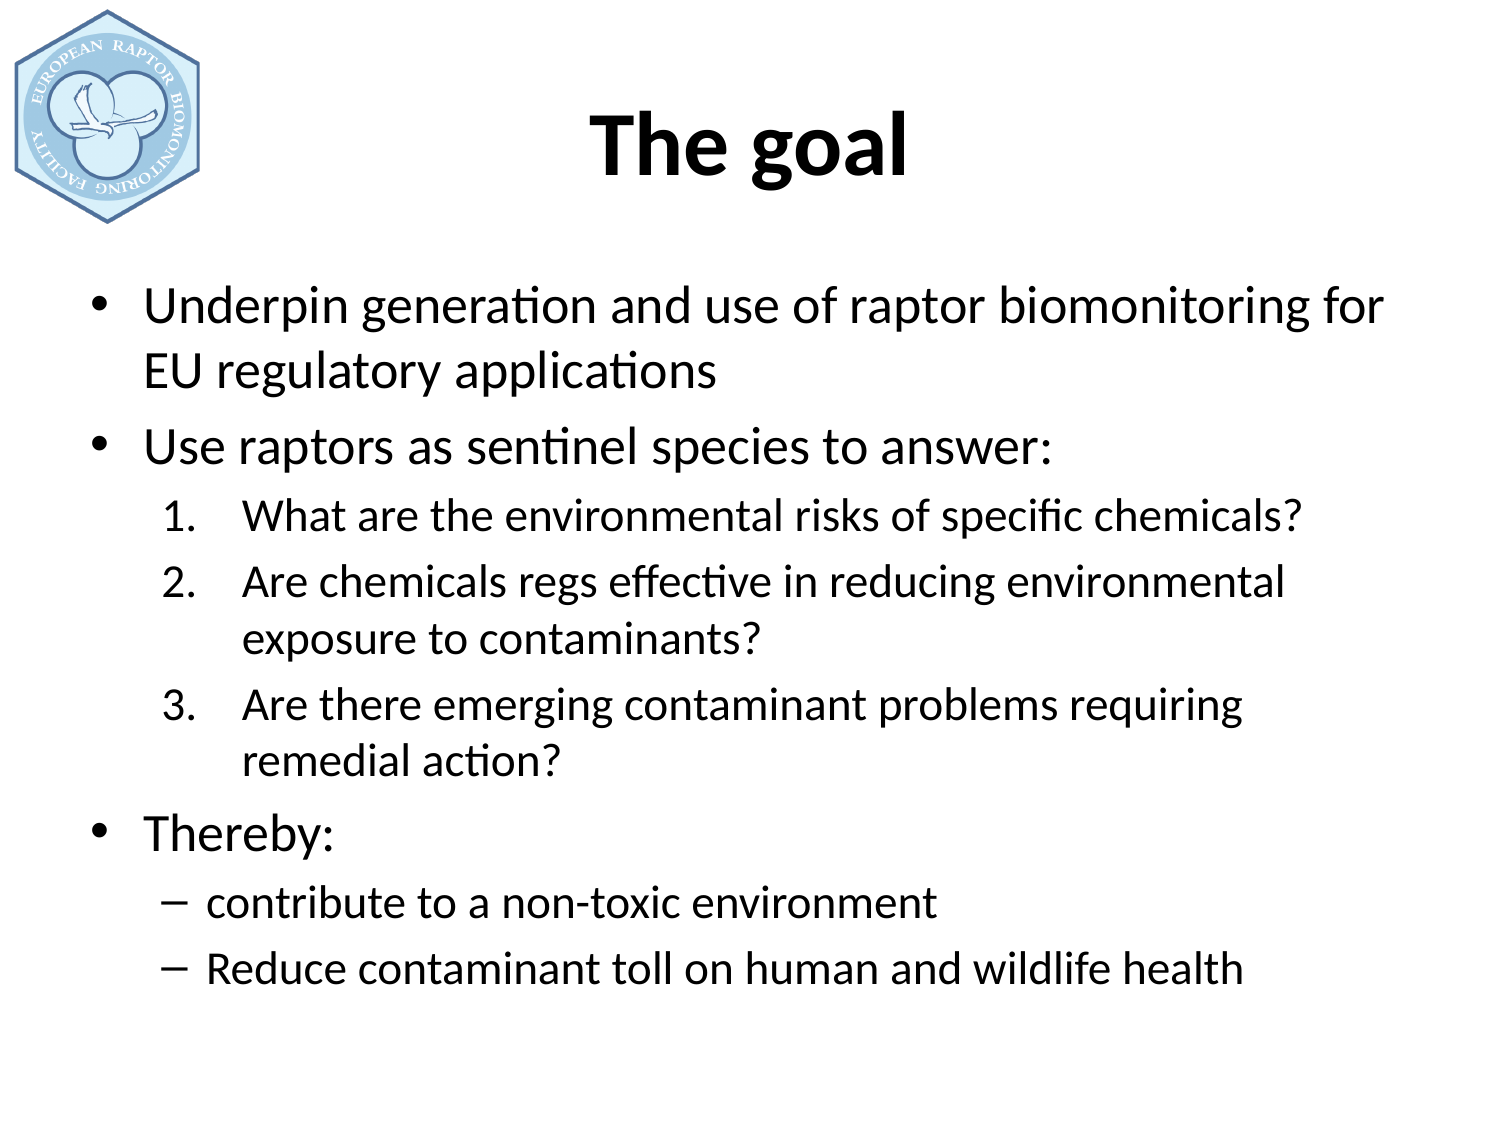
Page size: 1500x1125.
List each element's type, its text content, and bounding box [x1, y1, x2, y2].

title The goal [75, 45, 1425, 233]
list Underpin generation and use of raptor biomonitoring for EU regulatory applications Use raptors as sentinel species to answer: What are the environmental risks of specific chemicals? Are chemicals regs effective in reducing environmental exposure to contaminants? Are there emerging contaminant problems requiring remedial action? Thereby: contribute to a non-toxic environment Reduce contaminant toll on human and wildlife health [75, 262, 1425, 1005]
picture [14, 9, 200, 224]
